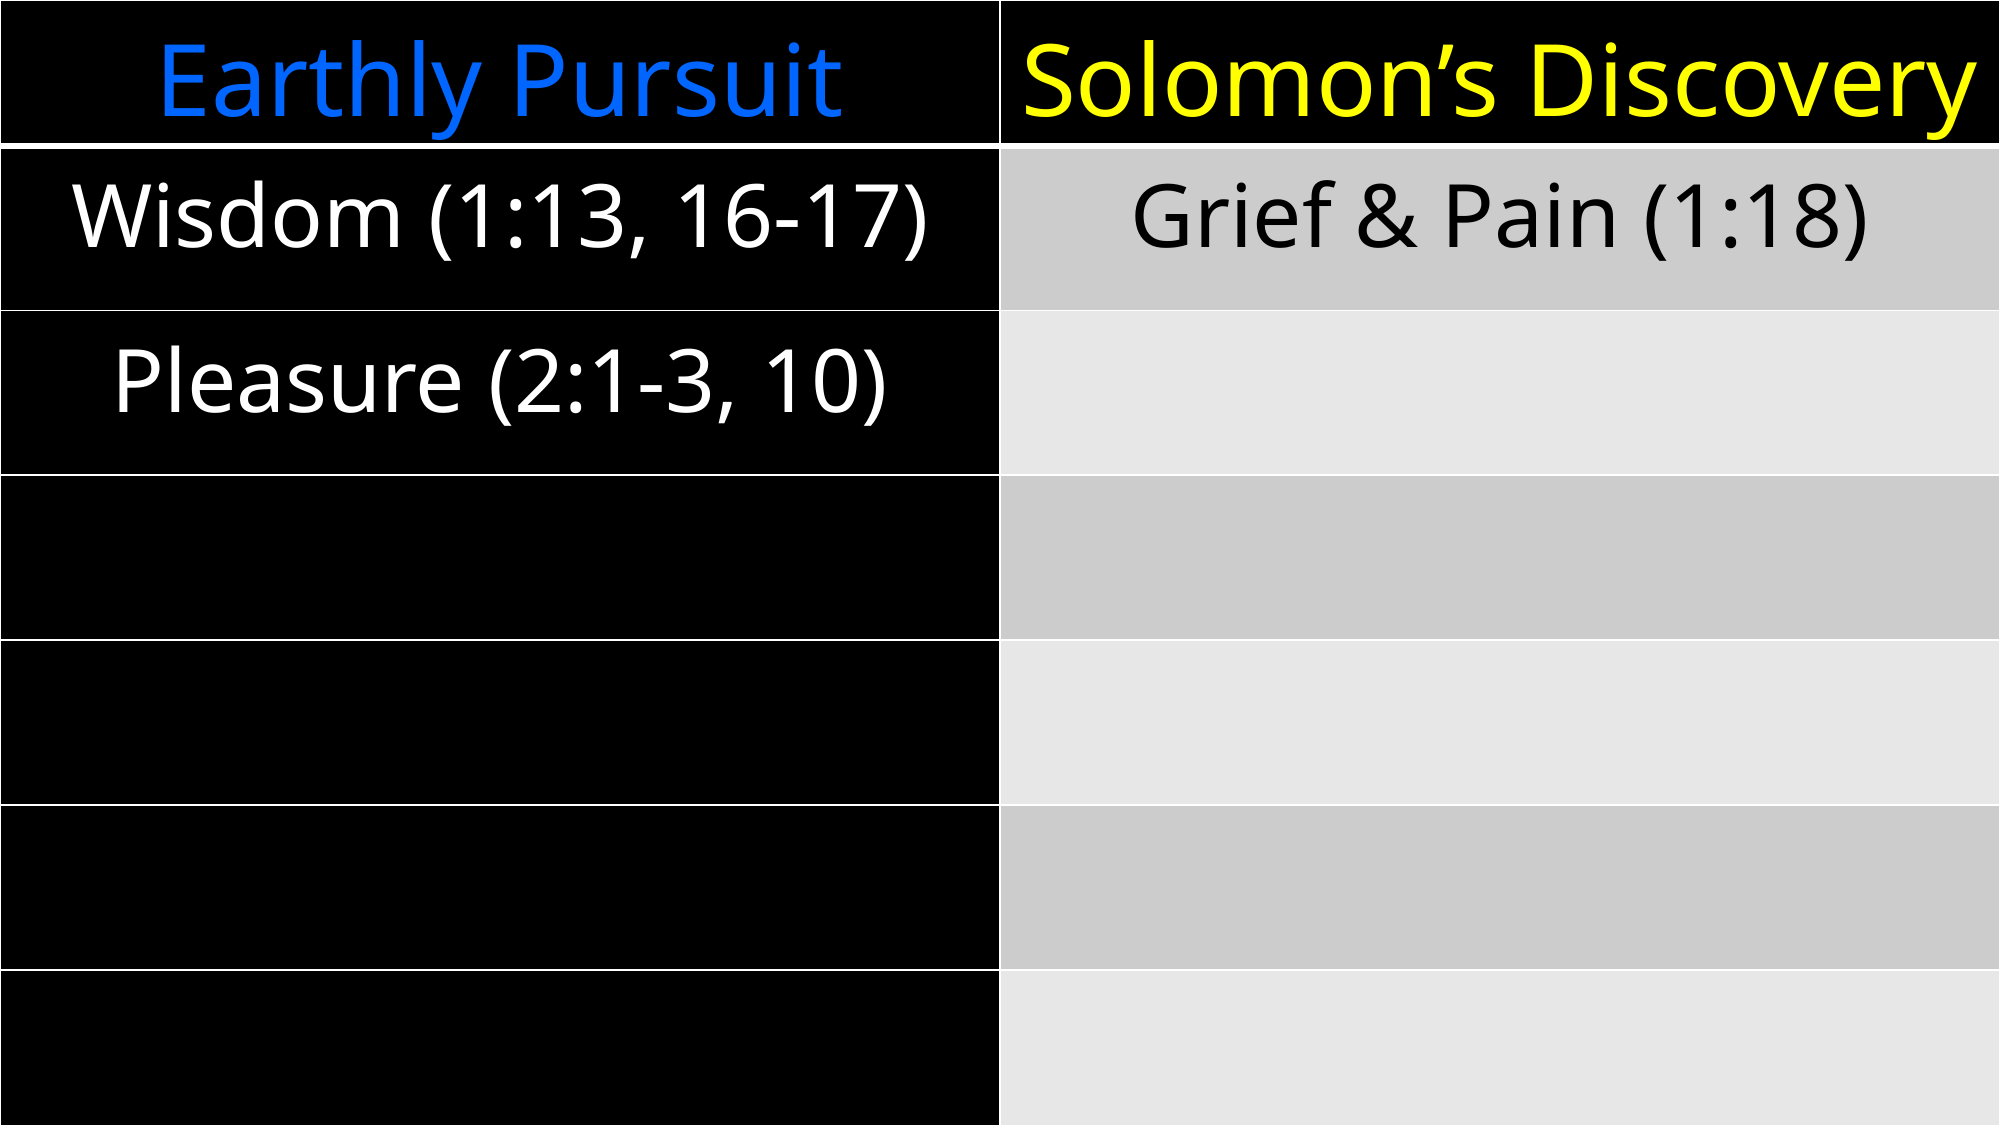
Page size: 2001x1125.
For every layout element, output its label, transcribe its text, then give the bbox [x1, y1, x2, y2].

table_cell [1, 641, 999, 804]
table_header Earthly Pursuit [1, 1, 999, 143]
table_cell [1, 476, 999, 639]
table_cell [1, 806, 999, 969]
table_cell Grief & Pain (1:18) [1001, 149, 1999, 310]
table_cell [1001, 806, 1999, 969]
table_cell [1001, 971, 1999, 1125]
table_cell [1001, 641, 1999, 804]
table_cell Pleasure (2:1-3, 10) [1, 311, 999, 474]
table_cell [1, 971, 999, 1125]
table_cell Wisdom (1:13, 16-17) [1, 149, 999, 310]
table_cell [1001, 311, 1999, 474]
table_header Solomon’s Discovery [1001, 1, 1999, 143]
table_cell [1001, 476, 1999, 639]
